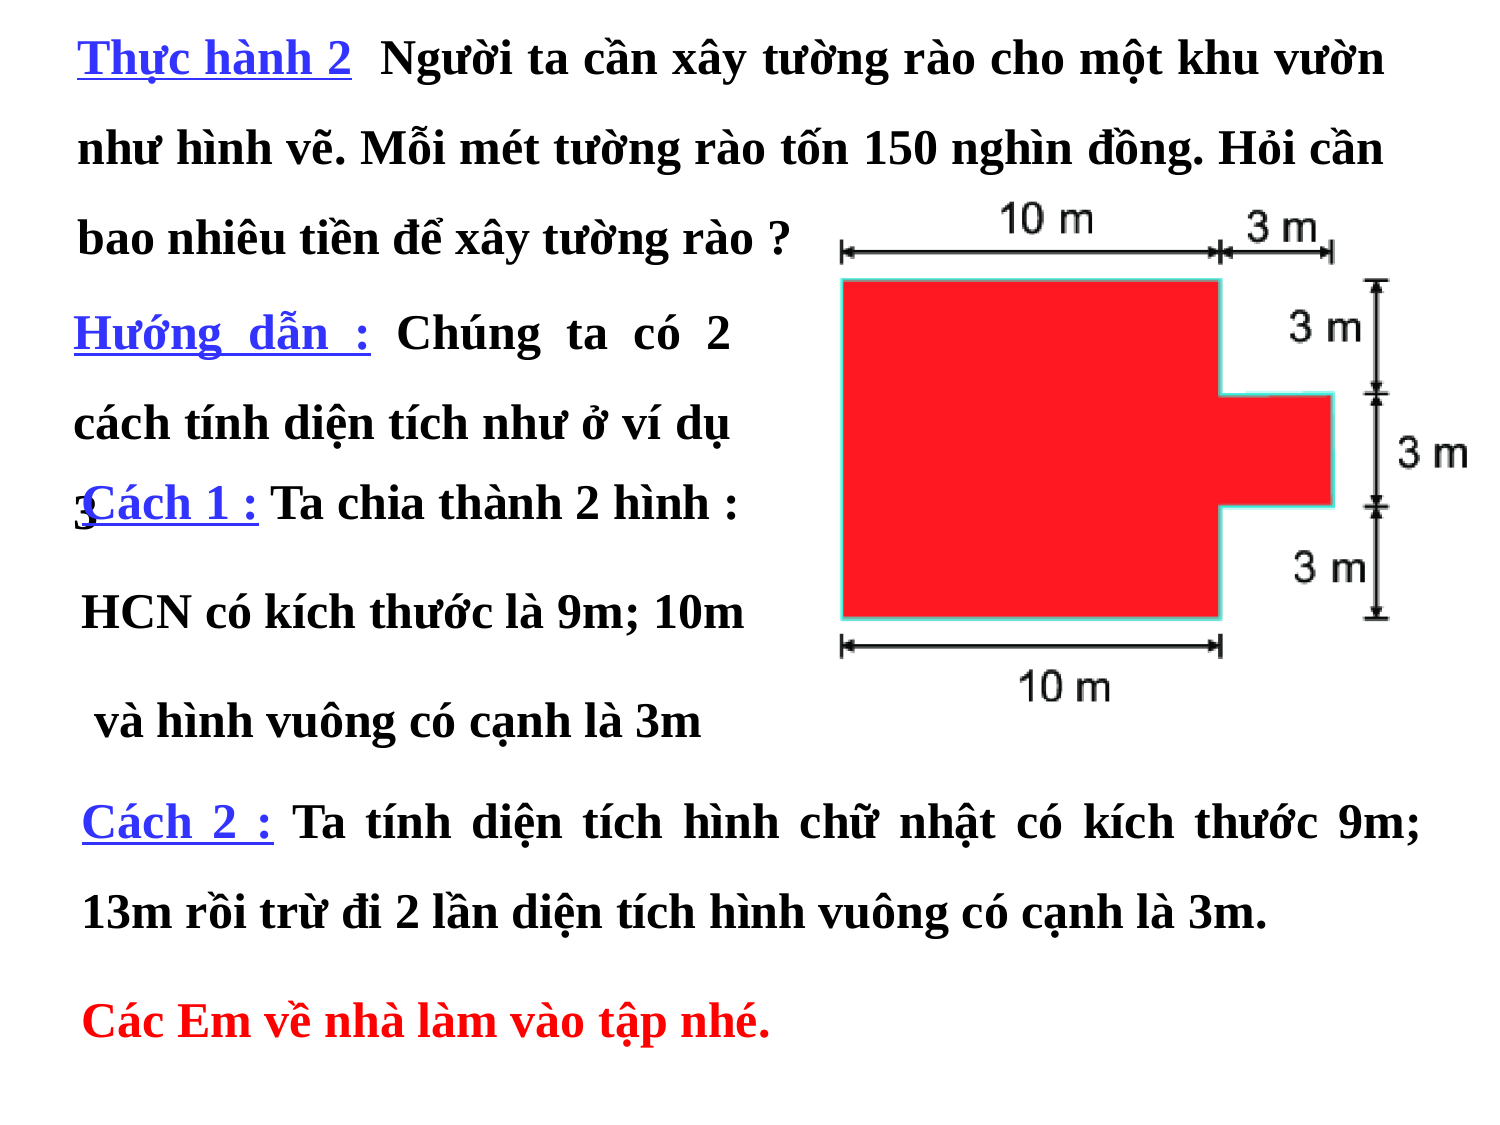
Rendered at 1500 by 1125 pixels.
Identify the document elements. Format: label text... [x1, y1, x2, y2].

text_box Hướng dẫn : Chúng ta có 2 cách tính diện tích như ở ví dụ 3 [58, 262, 747, 548]
text_box Các Em về nhà làm vào tập nhé. [66, 949, 1338, 1055]
text_box Thực hành 2 Người ta cần xây tường rào cho một khu vườn như hình vẽ. Mỗi mét tường rào tốn 150 nghìn đồng. Hỏi cần bao nhiêu tiền để xây tường rào ? [62, 0, 1401, 273]
picture [812, 174, 1488, 744]
text_box Cách 1 : Ta chia thành 2 hình : HCN có kích thước là 9m; 10m và hình vuông có cạnh là 3m [66, 432, 811, 751]
text_box Cách 2 : Ta tính diện tích hình chữ nhật có kích thước 9m; 13m rồi trừ đi 2 lần diện tích hình vuông có cạnh là 3m. [66, 751, 1438, 947]
